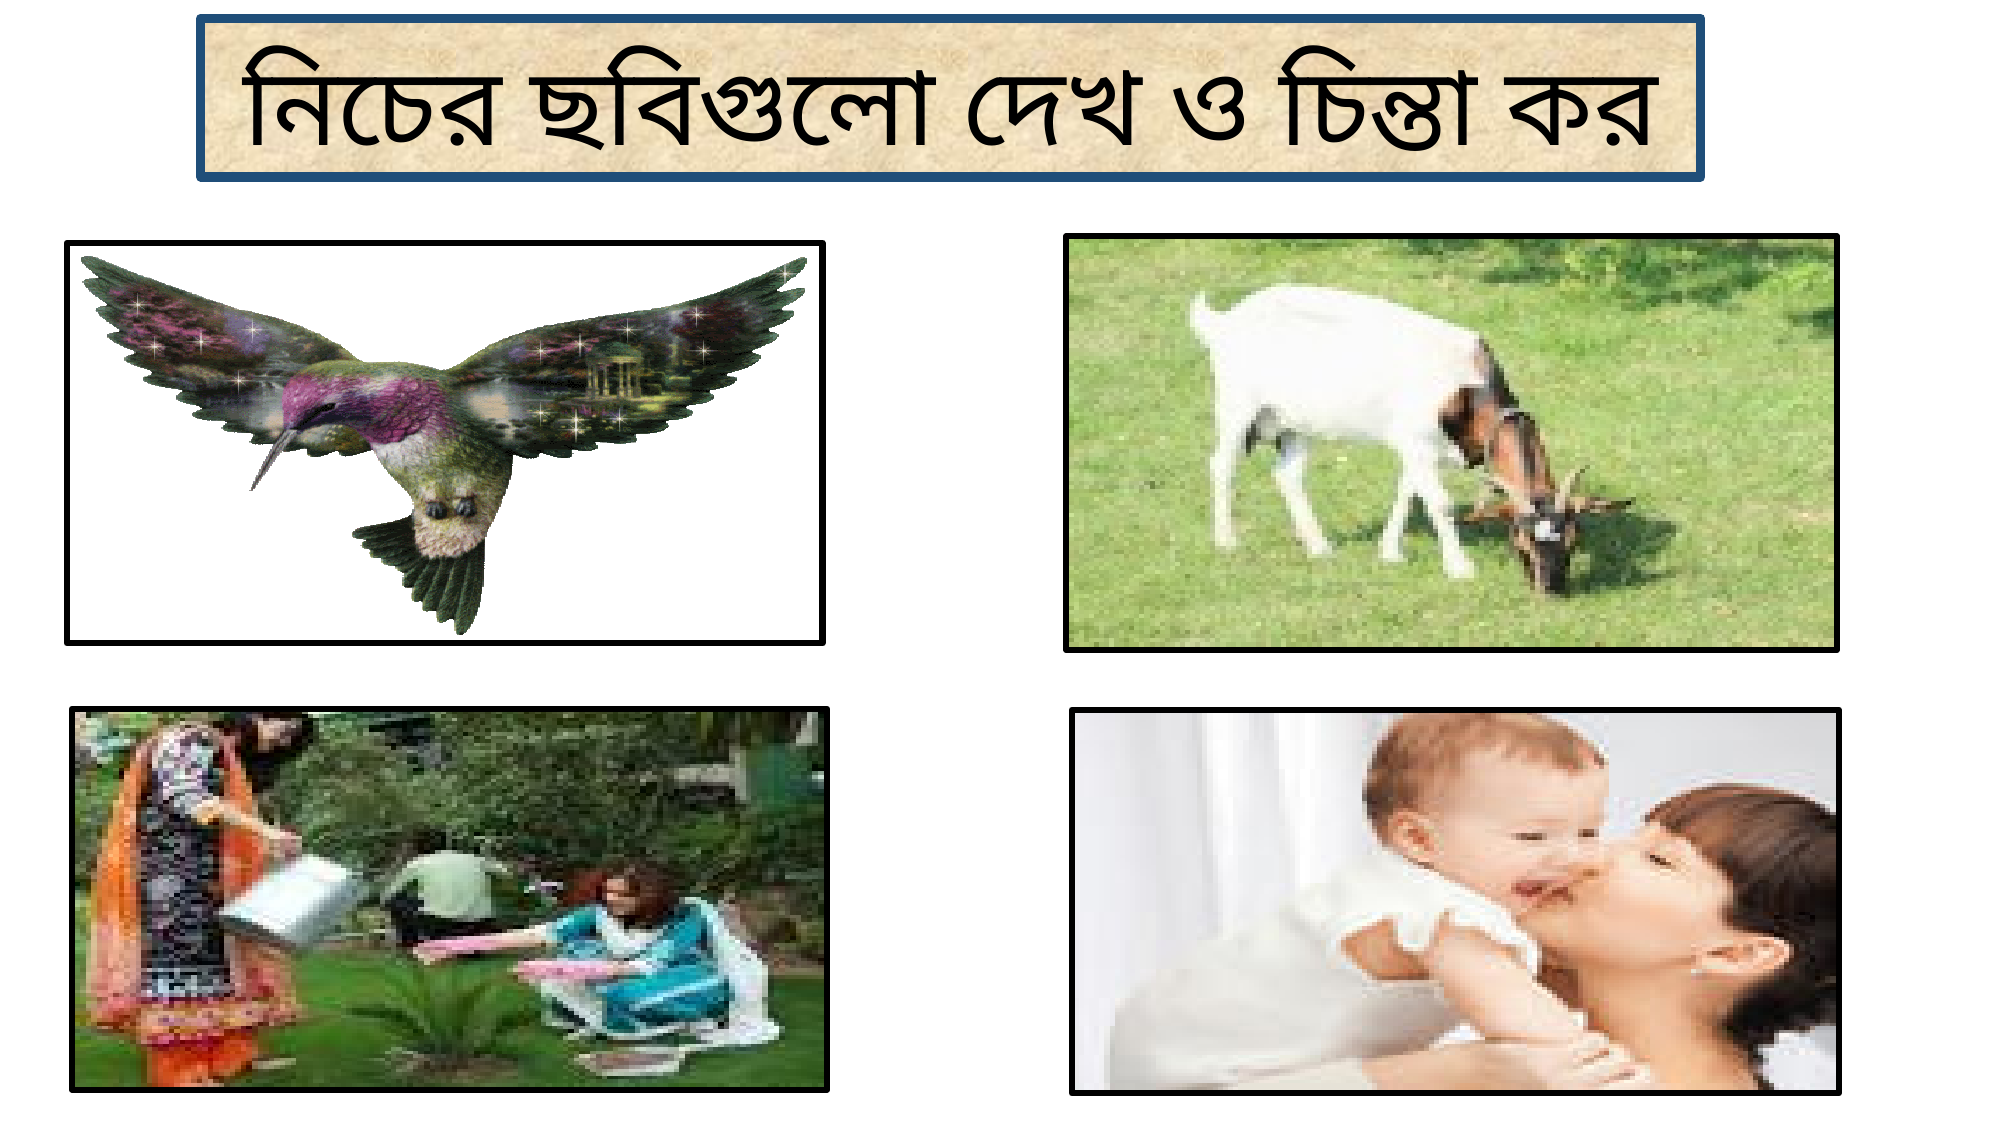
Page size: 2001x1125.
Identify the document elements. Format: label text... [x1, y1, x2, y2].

picture [1069, 239, 1834, 647]
title নিচের ছবিগুলো দেখ ও চিন্তা কর [200, 18, 1701, 177]
picture [70, 245, 820, 641]
picture [1074, 712, 1836, 1091]
picture [75, 711, 824, 1087]
